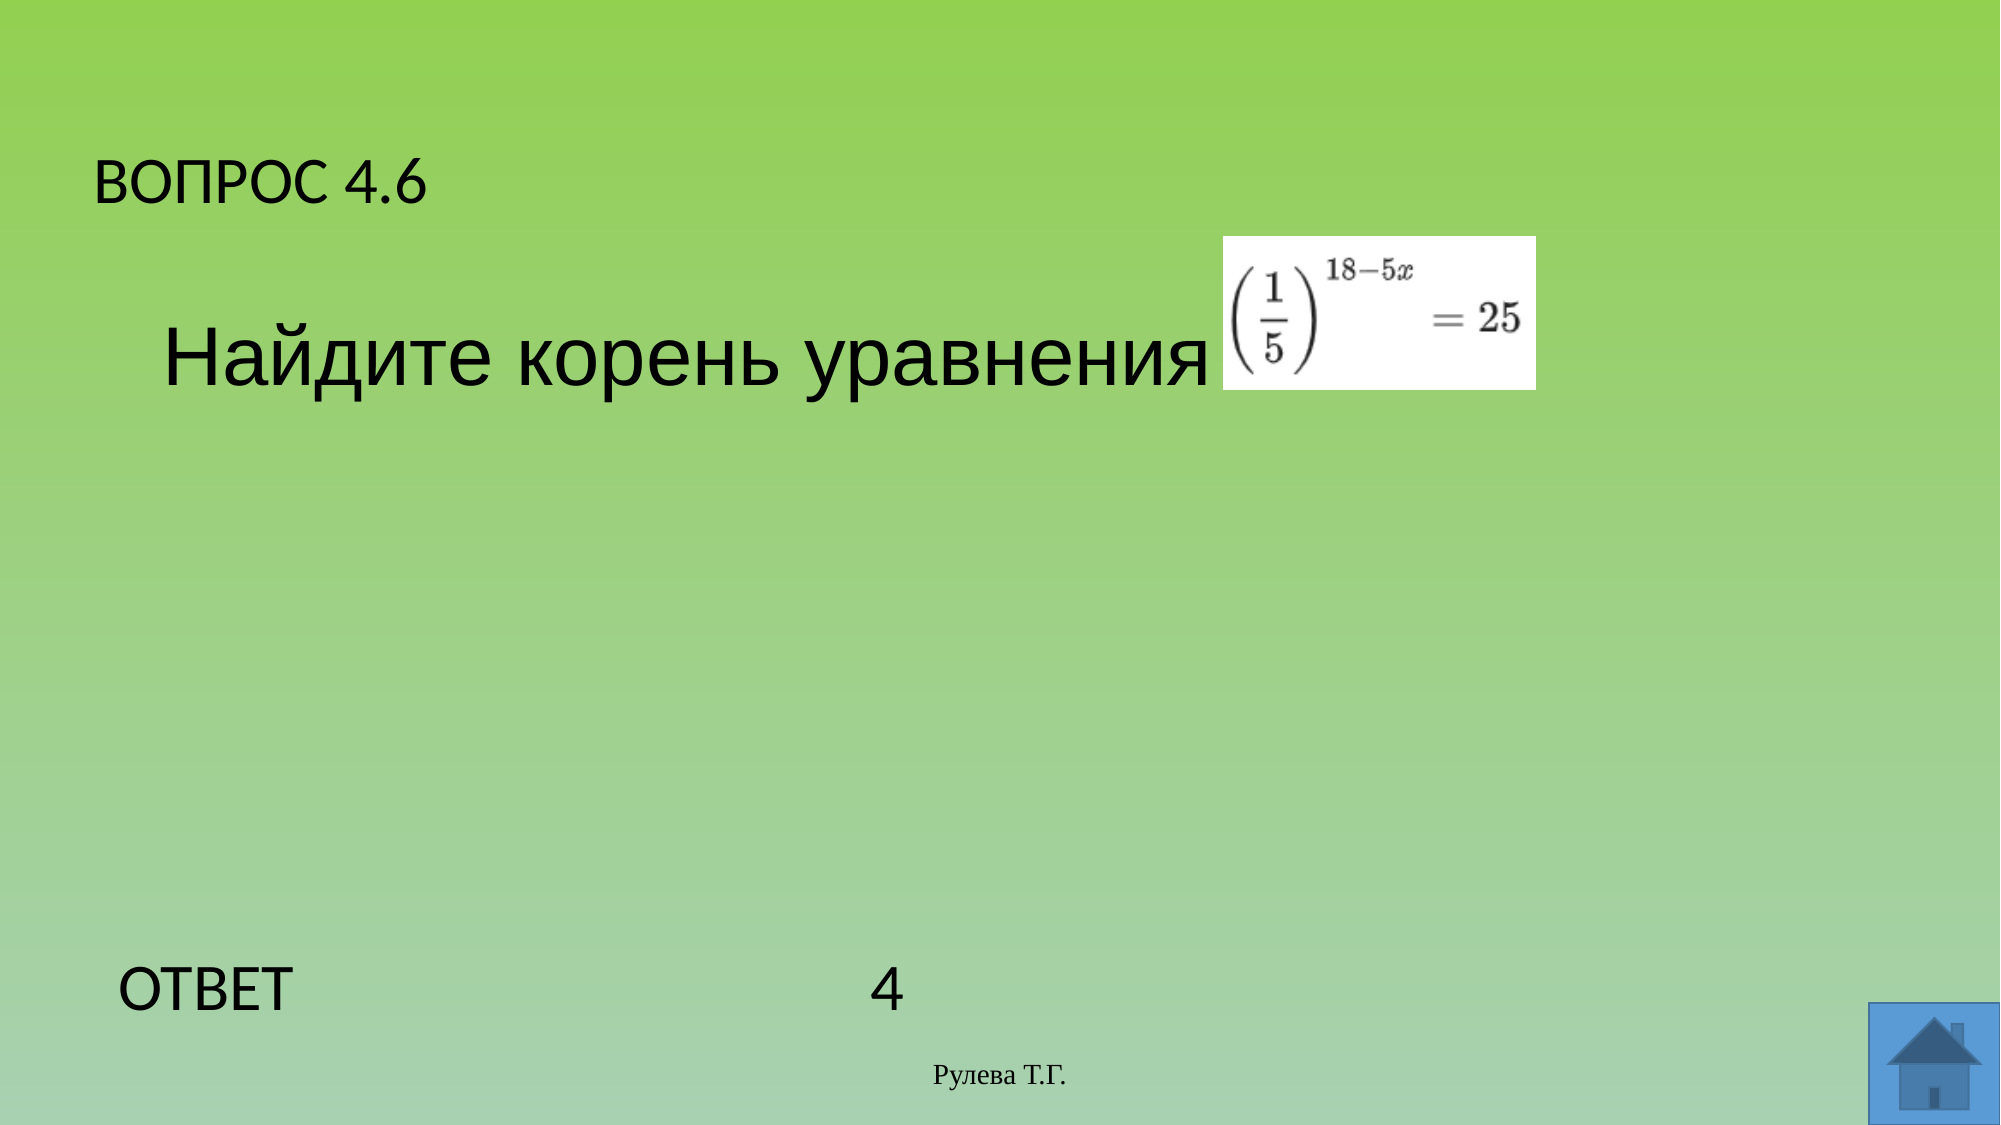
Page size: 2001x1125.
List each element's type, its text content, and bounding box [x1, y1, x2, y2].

text_box ОТВЕТ [103, 936, 352, 1031]
text_box Найдите корень уравнения [147, 295, 1228, 403]
text_box 4 [855, 936, 1632, 1031]
picture [1223, 236, 1536, 390]
footer Рулева Т.Г. [662, 1042, 1338, 1103]
text_box ВОПРОС 4.6 [78, 129, 855, 225]
text_box [1868, 1002, 2000, 1125]
